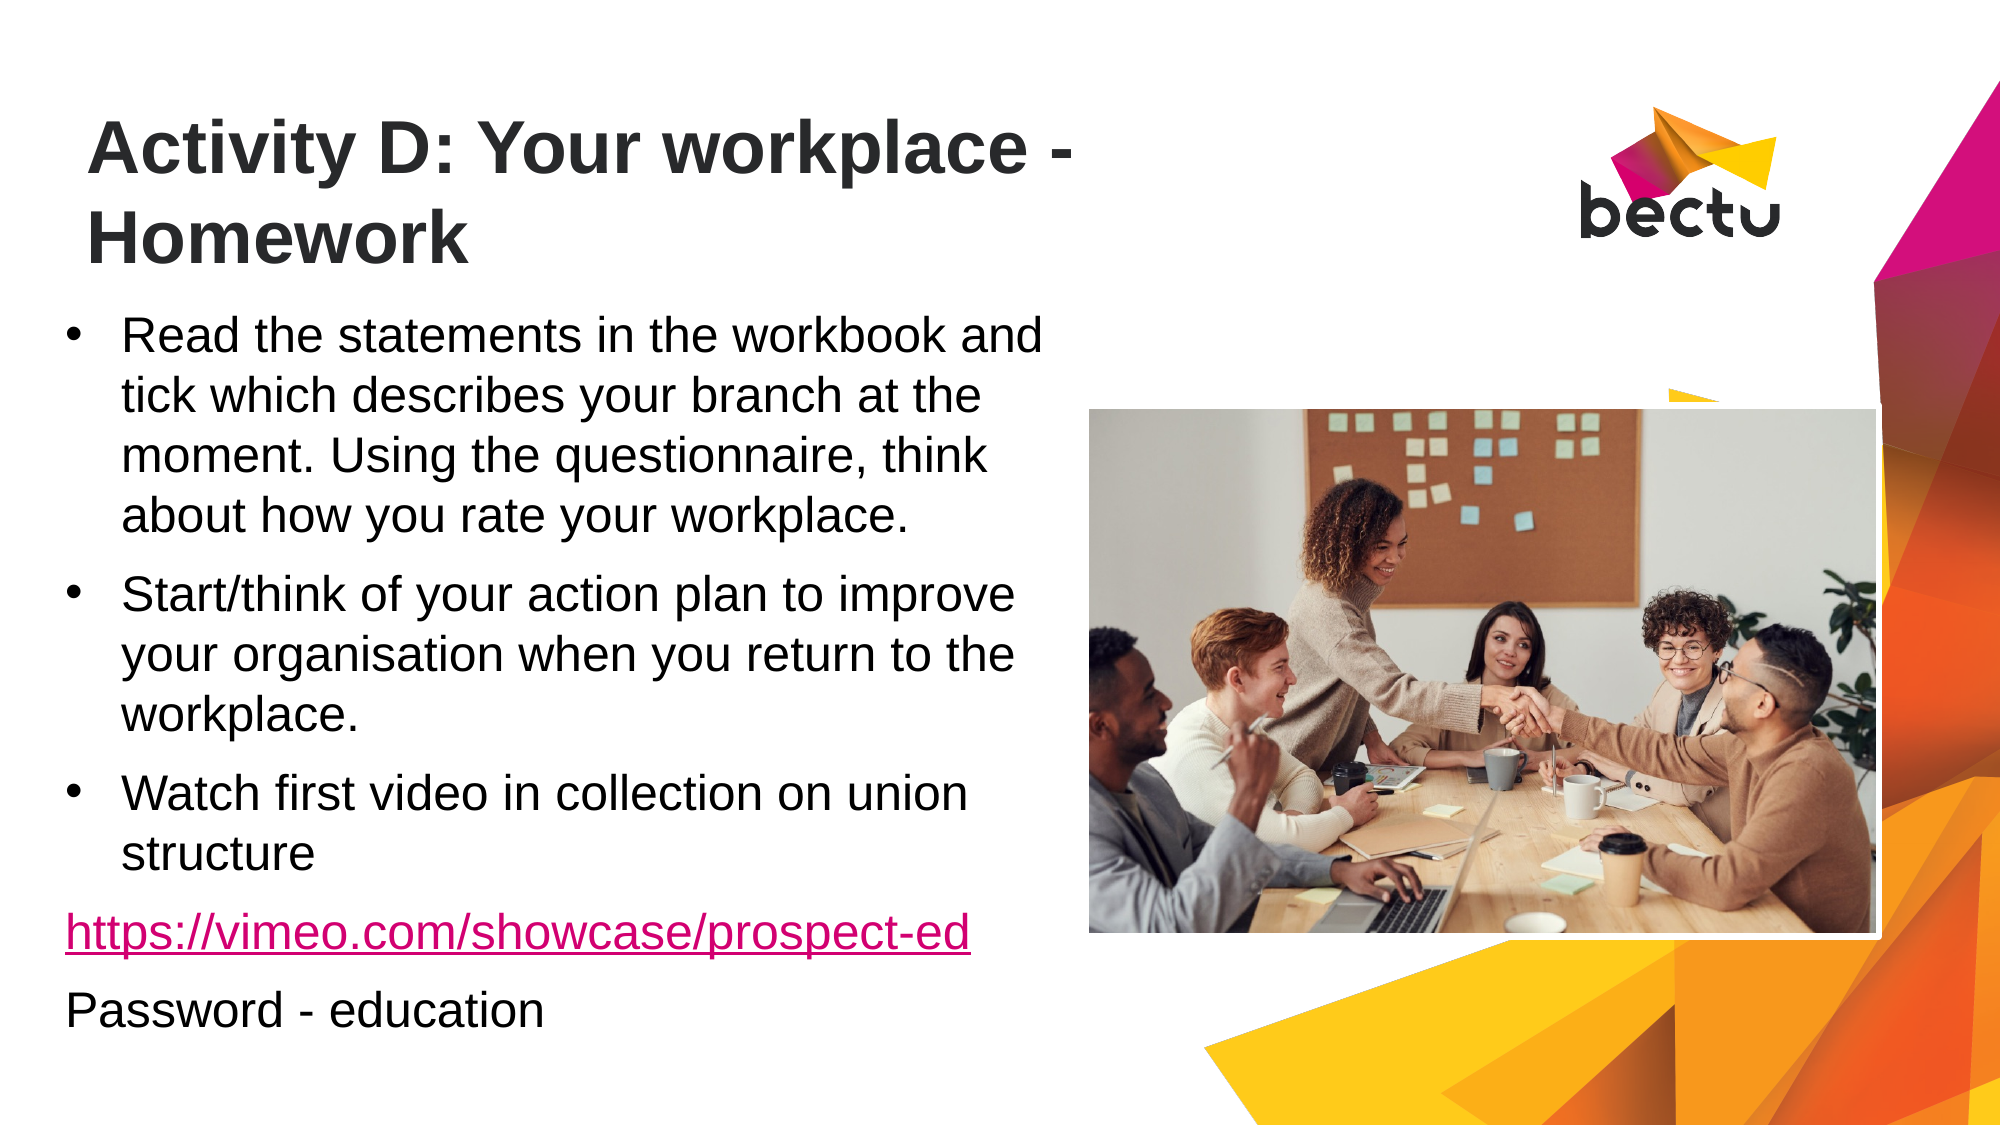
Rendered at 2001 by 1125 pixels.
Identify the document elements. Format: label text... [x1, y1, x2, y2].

picture [1087, 408, 1877, 934]
text_box Read the statements in the workbook and tick which describes your branch at the moment. Using the questionnaire, think about how you rate your workplace. Start/think of your action plan to improve your organisation when you return to the workplace. Watch first video in collection on union structure https://vimeo.com/showcase/prospect-ed Password - education [64, 302, 1050, 1117]
title Activity D: Your workplace - Homework [86, 63, 1253, 279]
picture [1204, 0, 2000, 1125]
